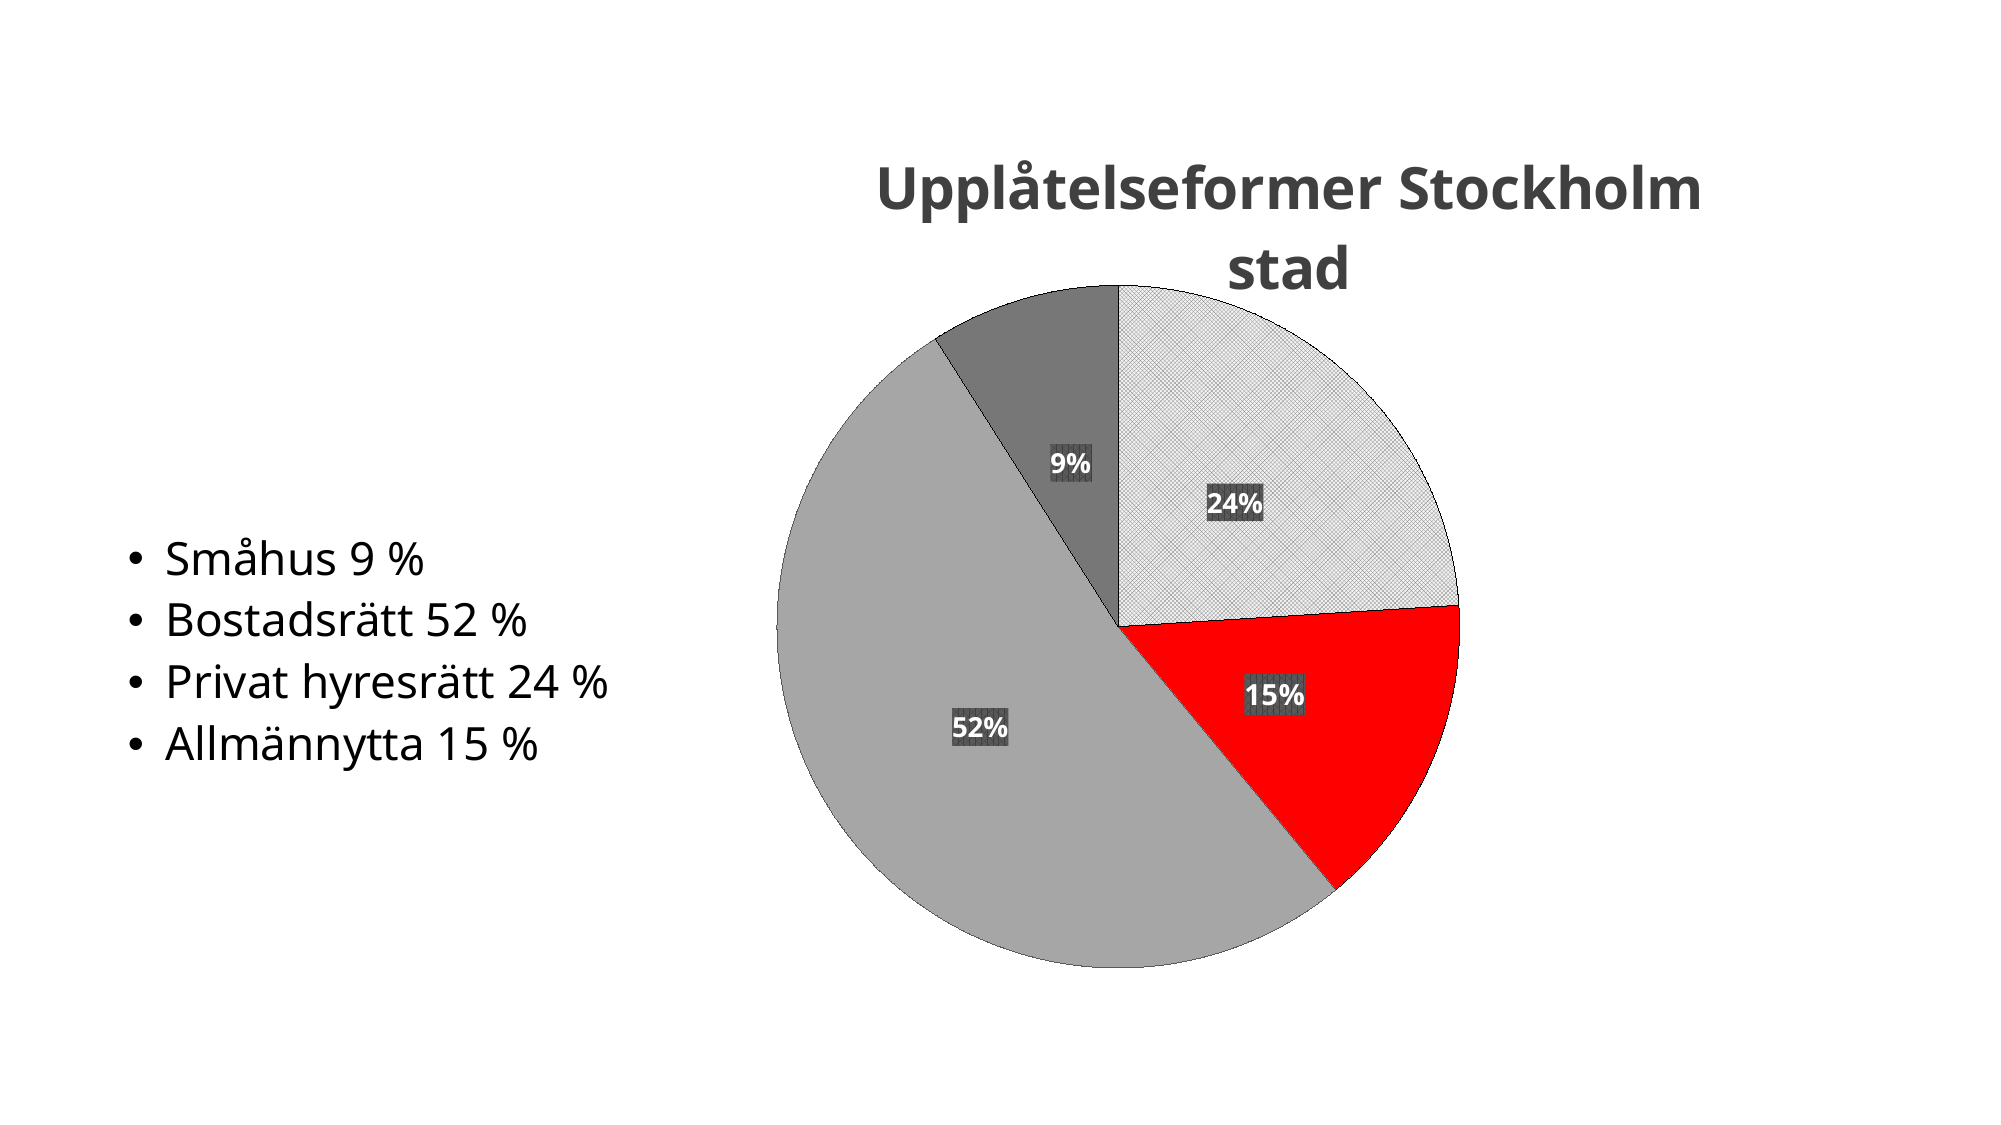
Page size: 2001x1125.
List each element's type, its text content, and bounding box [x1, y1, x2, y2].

text_box Småhus 9 % Bostadsrätt 52 % Privat hyresrätt 24 % Allmännytta 15 % [103, 460, 666, 1020]
chart [762, 104, 1897, 1021]
